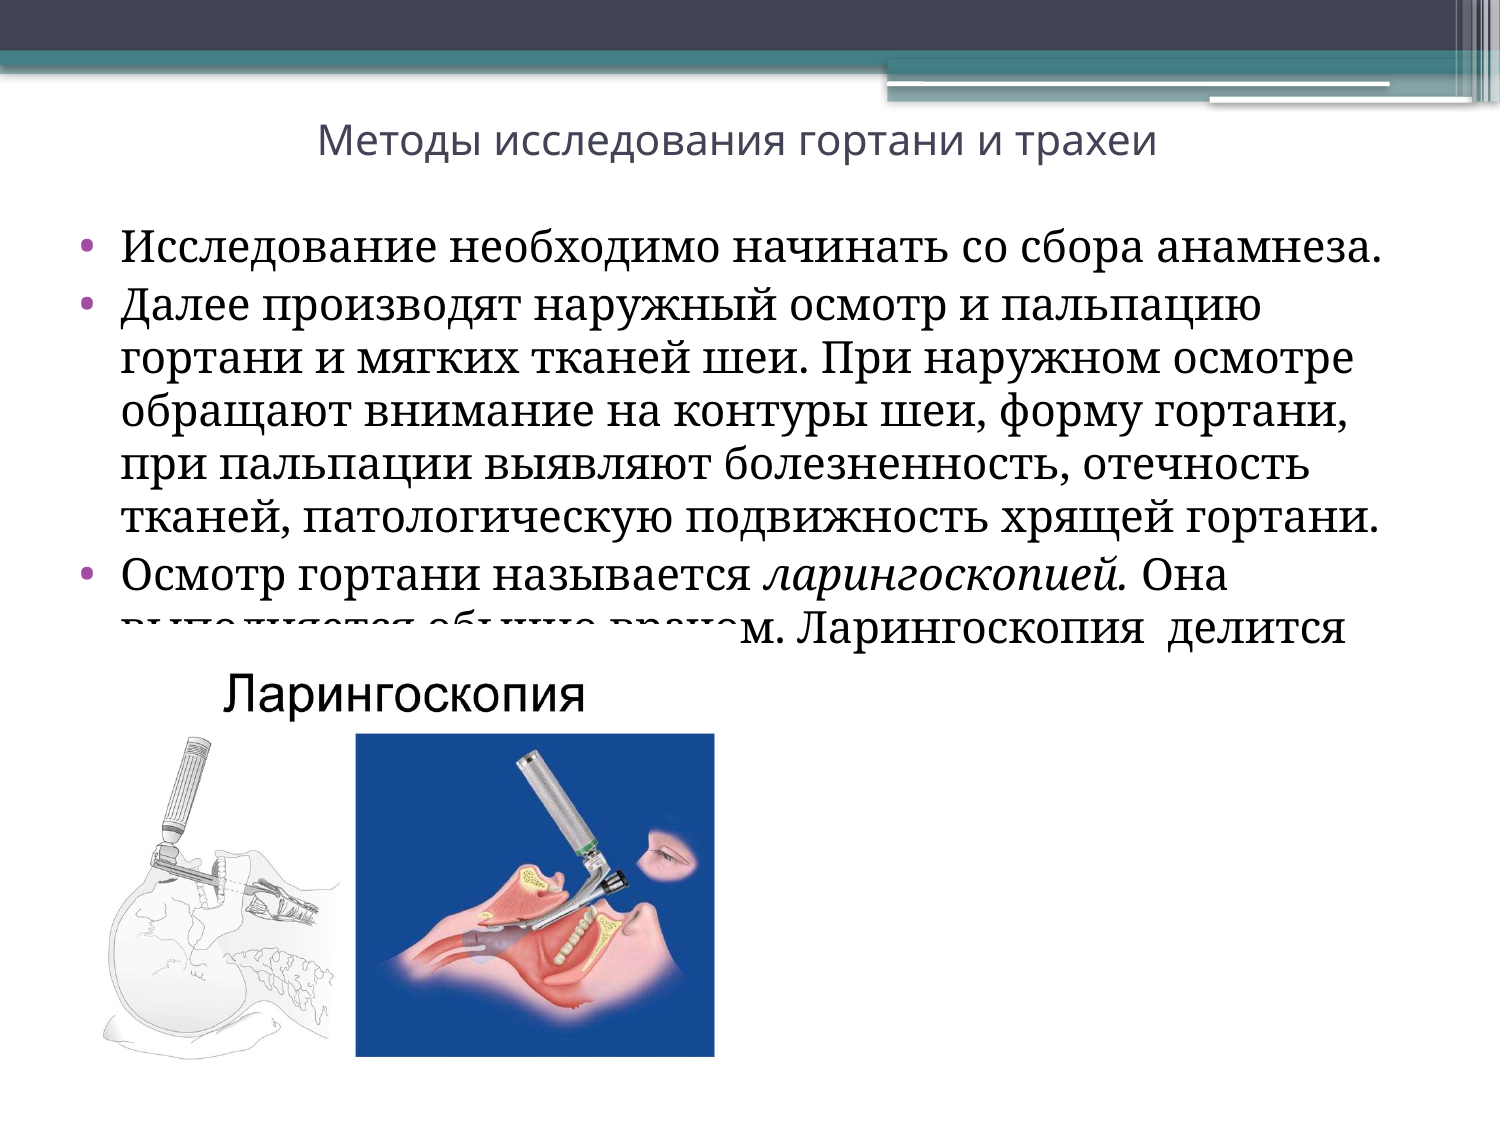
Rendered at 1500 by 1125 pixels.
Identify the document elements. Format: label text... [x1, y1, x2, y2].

title Методы исследования гортани и трахеи [93, 105, 1425, 210]
list Исследование необходимо начинать со сбора анамнеза. Далее производят наружный осмотр и пальпацию гортани и мягких тканей шеи. При наружном осмотре обращают внимание на контуры шеи, форму гортани, при пальпации выявляют болезненность, отечность тканей, патологическую подвижность хрящей гортани. Осмотр гортани называется ларингоскопией. Она выполняется обычно врачом. Ларингоскопия делится на непрямую и прямую. [46, 210, 1425, 750]
picture [70, 624, 739, 1125]
